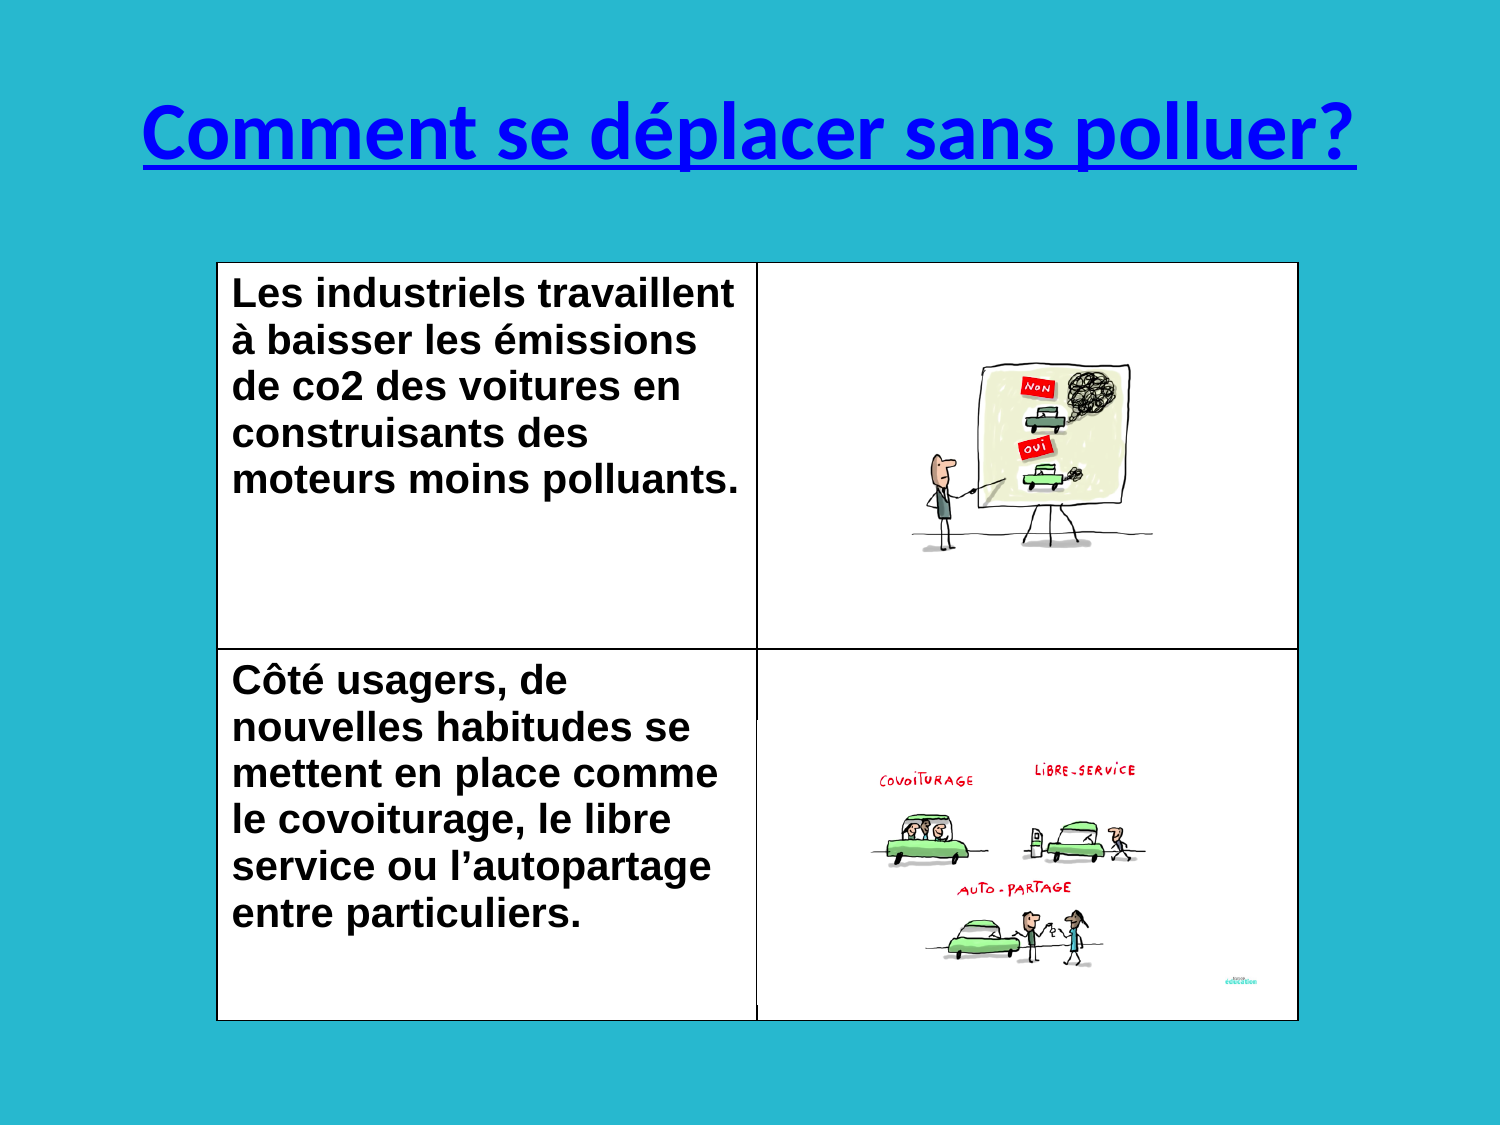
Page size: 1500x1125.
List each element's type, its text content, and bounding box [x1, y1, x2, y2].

table_header [758, 263, 1297, 648]
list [749, 720, 1267, 1005]
table_header Les industriels travaillent à baisser les émissions de co2 des voitures en construisants des moteurs moins polluants. [218, 263, 756, 648]
title Comment se déplacer sans polluer? [75, 45, 1425, 233]
table_cell [758, 650, 1297, 1020]
table_cell Côté usagers, de nouvelles habitudes se mettent en place comme le covoiturage, le libre service ou l’autopartage entre particuliers. [218, 650, 756, 1020]
picture [779, 299, 1250, 588]
